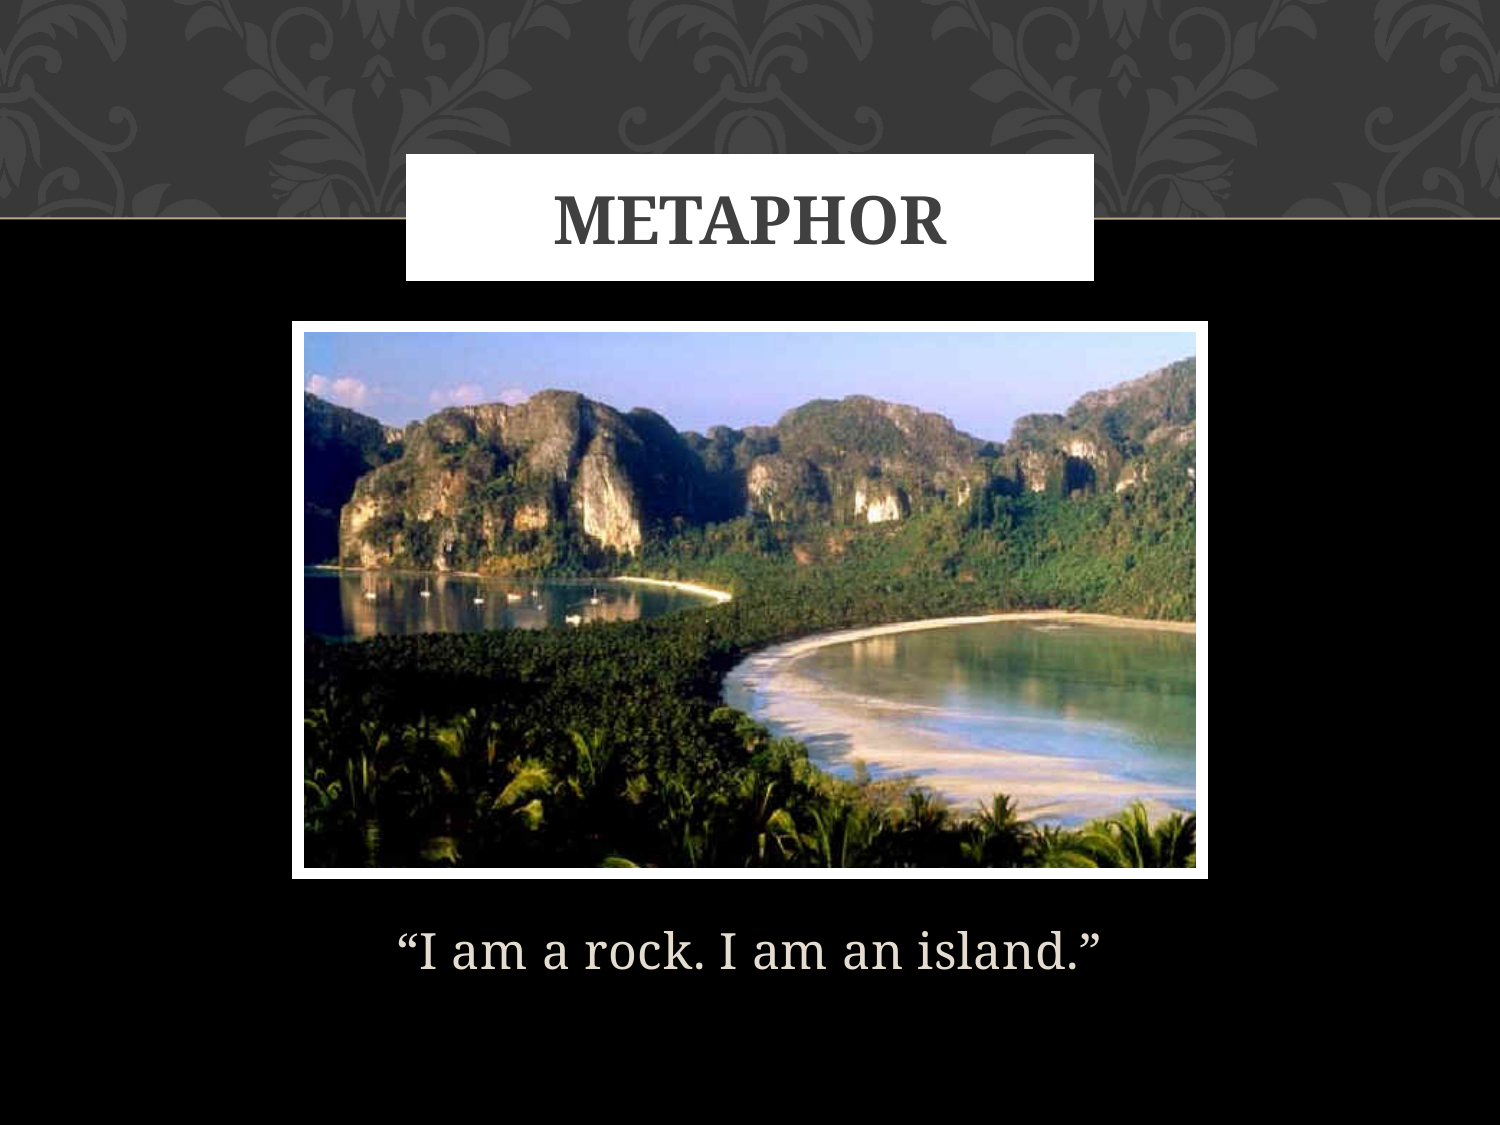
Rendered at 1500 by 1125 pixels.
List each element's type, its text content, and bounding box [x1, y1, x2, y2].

picture [303, 332, 1197, 869]
list “I am a rock. I am an island.” [285, 905, 1215, 995]
title Metaphor [406, 154, 1094, 281]
